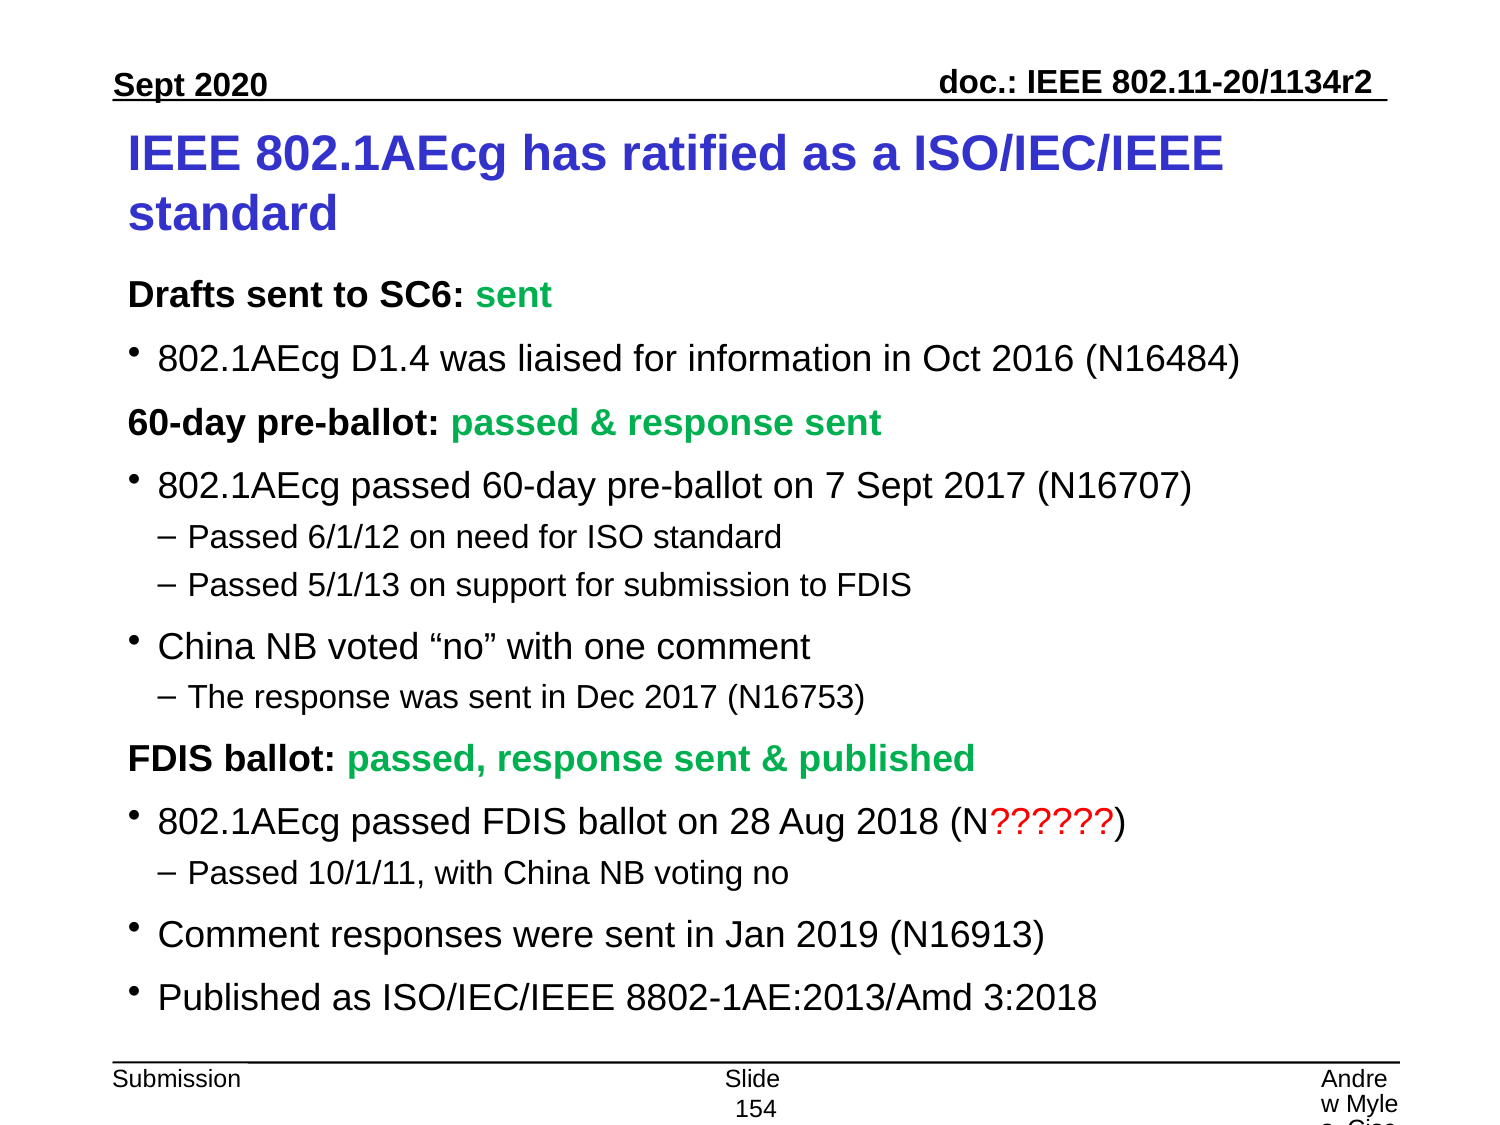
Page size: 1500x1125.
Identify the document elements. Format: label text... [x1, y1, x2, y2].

footer Andrew Myles, Cisco [1320, 1061, 1402, 1093]
title IEEE 802.1AEcg has ratified as a ISO/IEC/IEEE standard [112, 112, 1388, 262]
slide_number Slide 154 [709, 1061, 803, 1093]
list Drafts sent to SC6: sent 802.1AEcg D1.4 was liaised for information in Oct 2016 (N16484) 60-day pre-ballot: passed & response sent 802.1AEcg passed 60-day pre-ballot on 7 Sept 2017 (N16707) Passed 6/1/12 on need for ISO standard Passed 5/1/13 on support for submission to FDIS China NB voted “no” with one comment The response was sent in Dec 2017 (N16753) FDIS ballot: passed, response sent & published 802.1AEcg passed FDIS ballot on 28 Aug 2018 (N??????) Passed 10/1/11, with China NB voting no Comment responses were sent in Jan 2019 (N16913) Published as ISO/IEC/IEEE 8802-1AE:2013/Amd 3:2018 [112, 262, 1388, 938]
